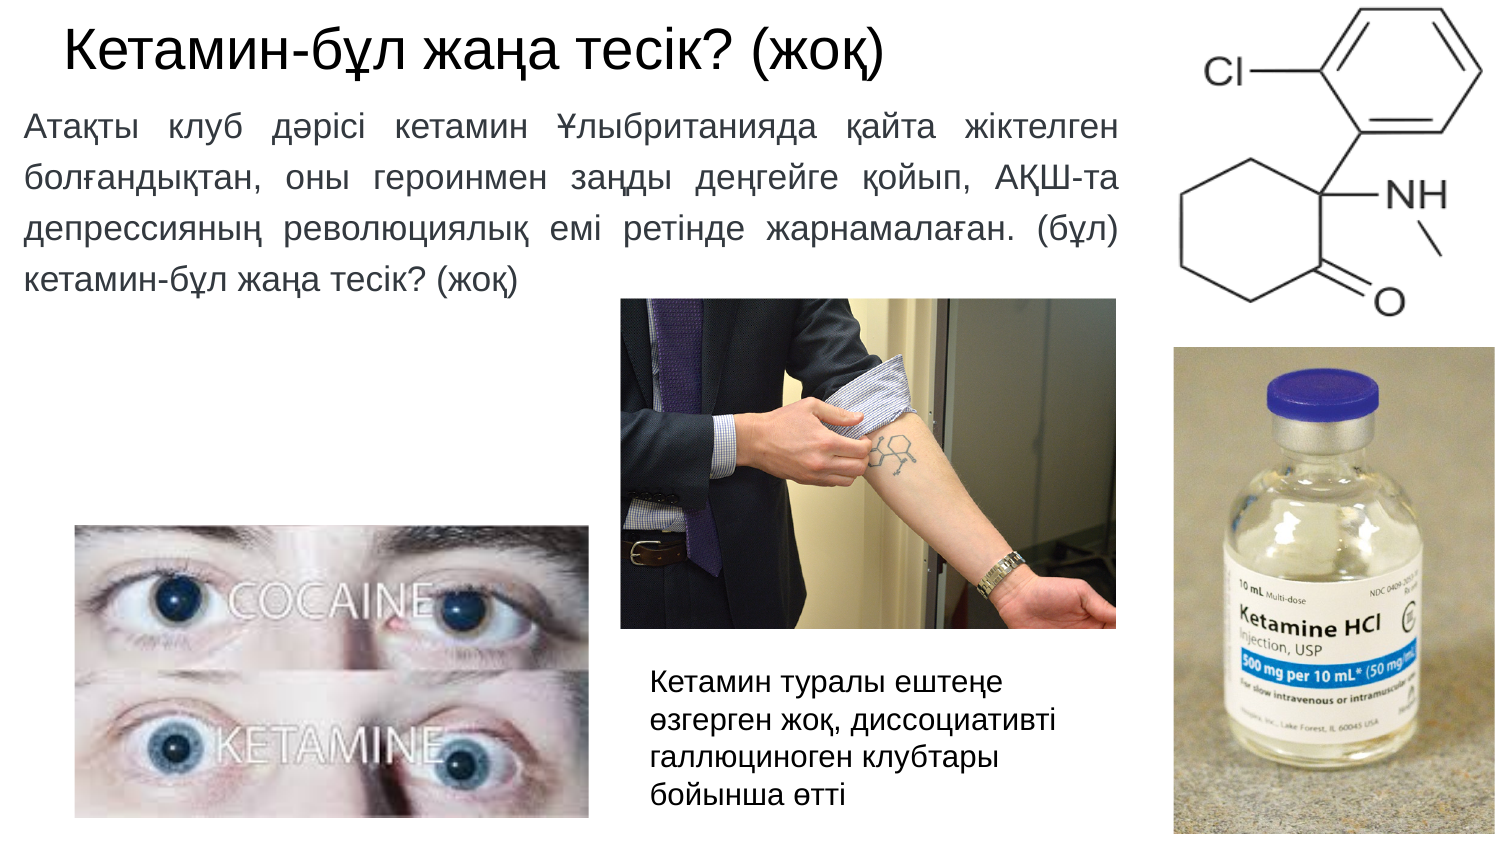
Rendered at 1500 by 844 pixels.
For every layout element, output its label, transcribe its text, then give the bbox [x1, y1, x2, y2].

text_box Атақты клуб дәрісі кетамин Ұлыбританияда қайта жіктелген болғандықтан, оны героинмен заңды деңгейге қойып, АҚШ-та депрессияның революциялық емі ретінде жарнамалаған. (бұл) кетамин-бұл жаңа тесік? (жоқ) [8, 79, 1135, 298]
picture [74, 525, 589, 819]
picture [619, 297, 1117, 630]
picture [1173, 3, 1489, 323]
text_box Кетамин туралы ештеңе өзгерген жоқ, диссоциативті галлюциноген клубтары бойынша өтті [634, 646, 1149, 804]
title Кетамин-бұл жаңа тесік? (жоқ) [48, 3, 1172, 97]
picture [1173, 347, 1495, 834]
